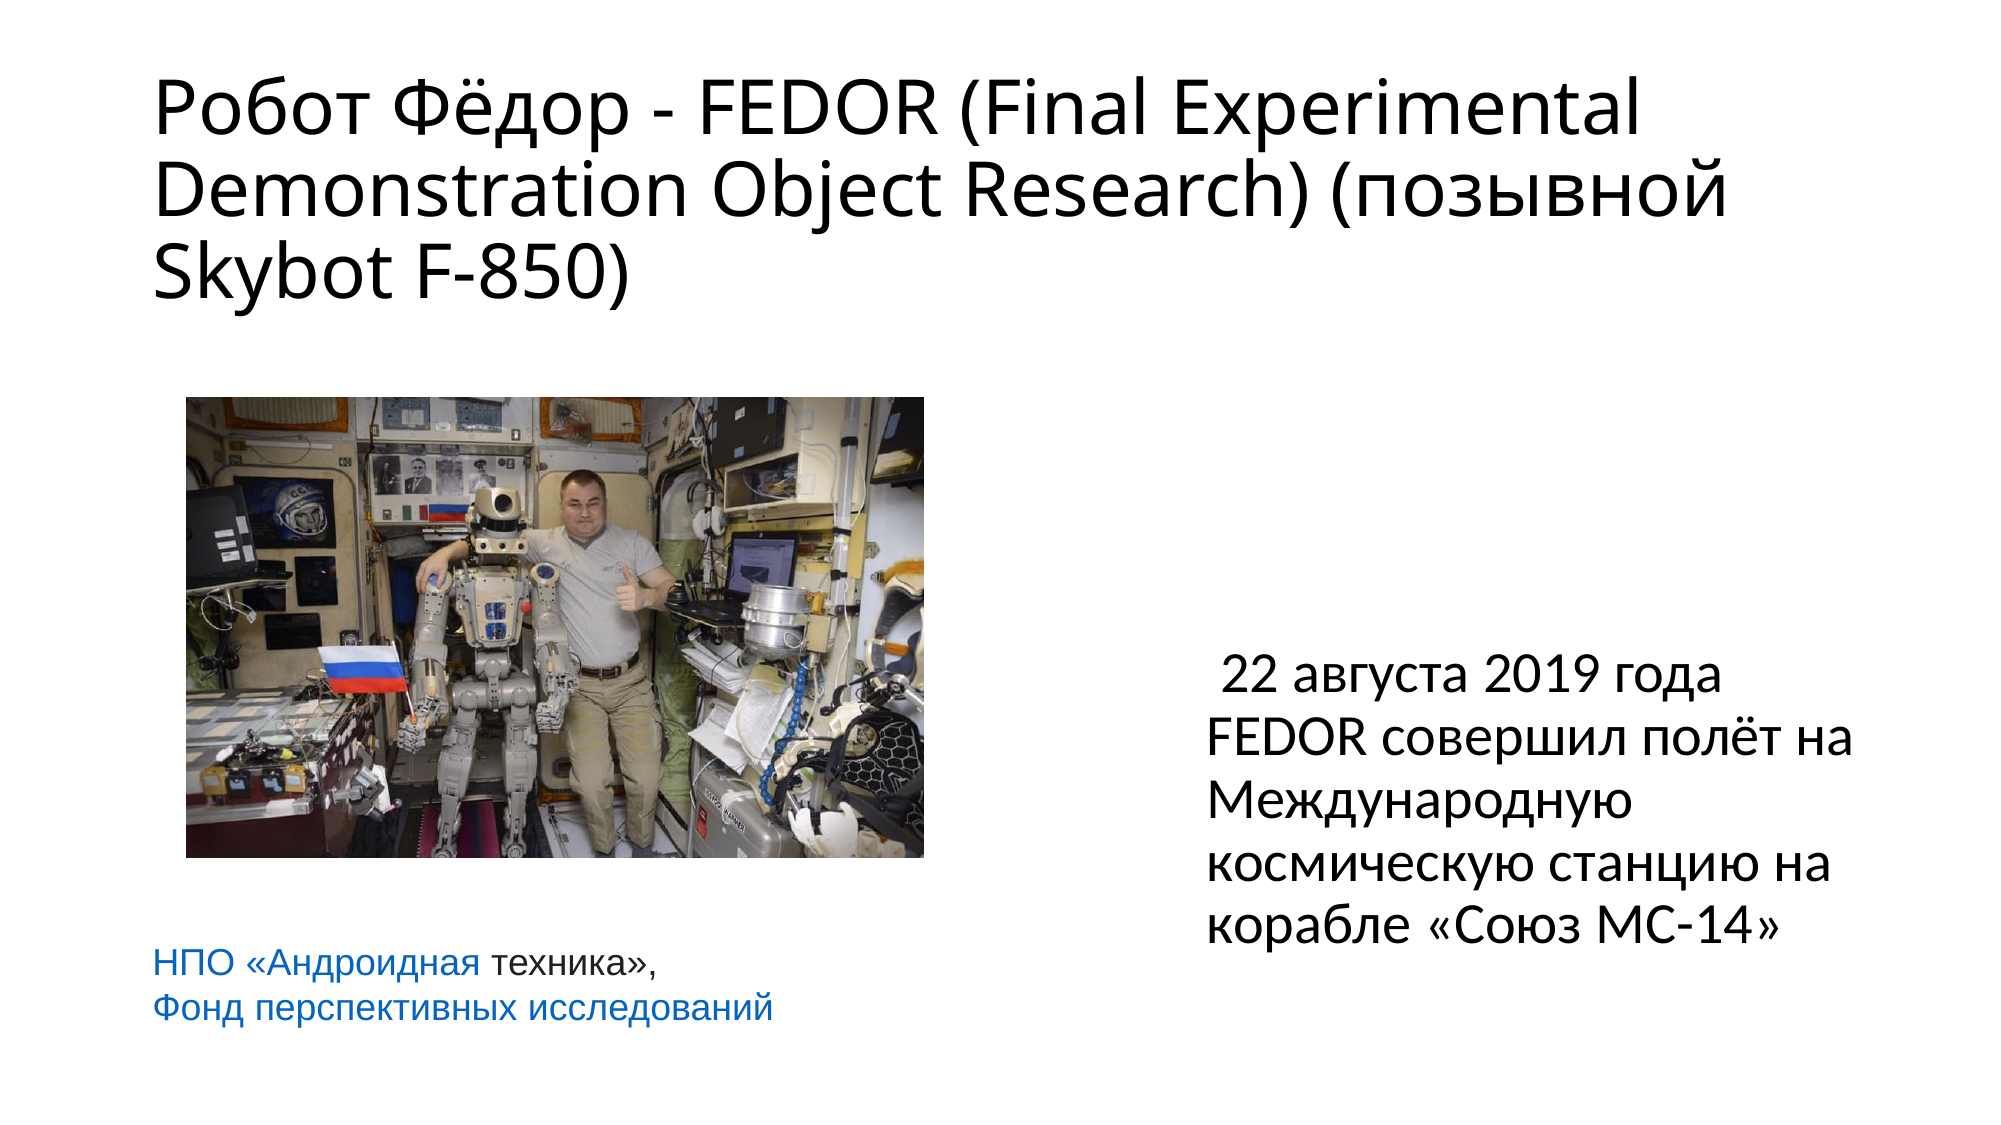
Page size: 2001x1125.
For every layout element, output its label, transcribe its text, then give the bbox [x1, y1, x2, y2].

list 22 августа 2019 года FEDOR совершил полёт на Международную космическую станцию на корабле «Союз МС-14» [1191, 634, 1889, 1019]
text_box НПО «Андроидная техника», Фонд перспективных исследований [137, 930, 1138, 1036]
picture [186, 397, 924, 858]
title Робот Фёдор - FEDOR (Final Experimental Demonstration Object Research) (позывной Skybot F-850) [137, 59, 1889, 325]
